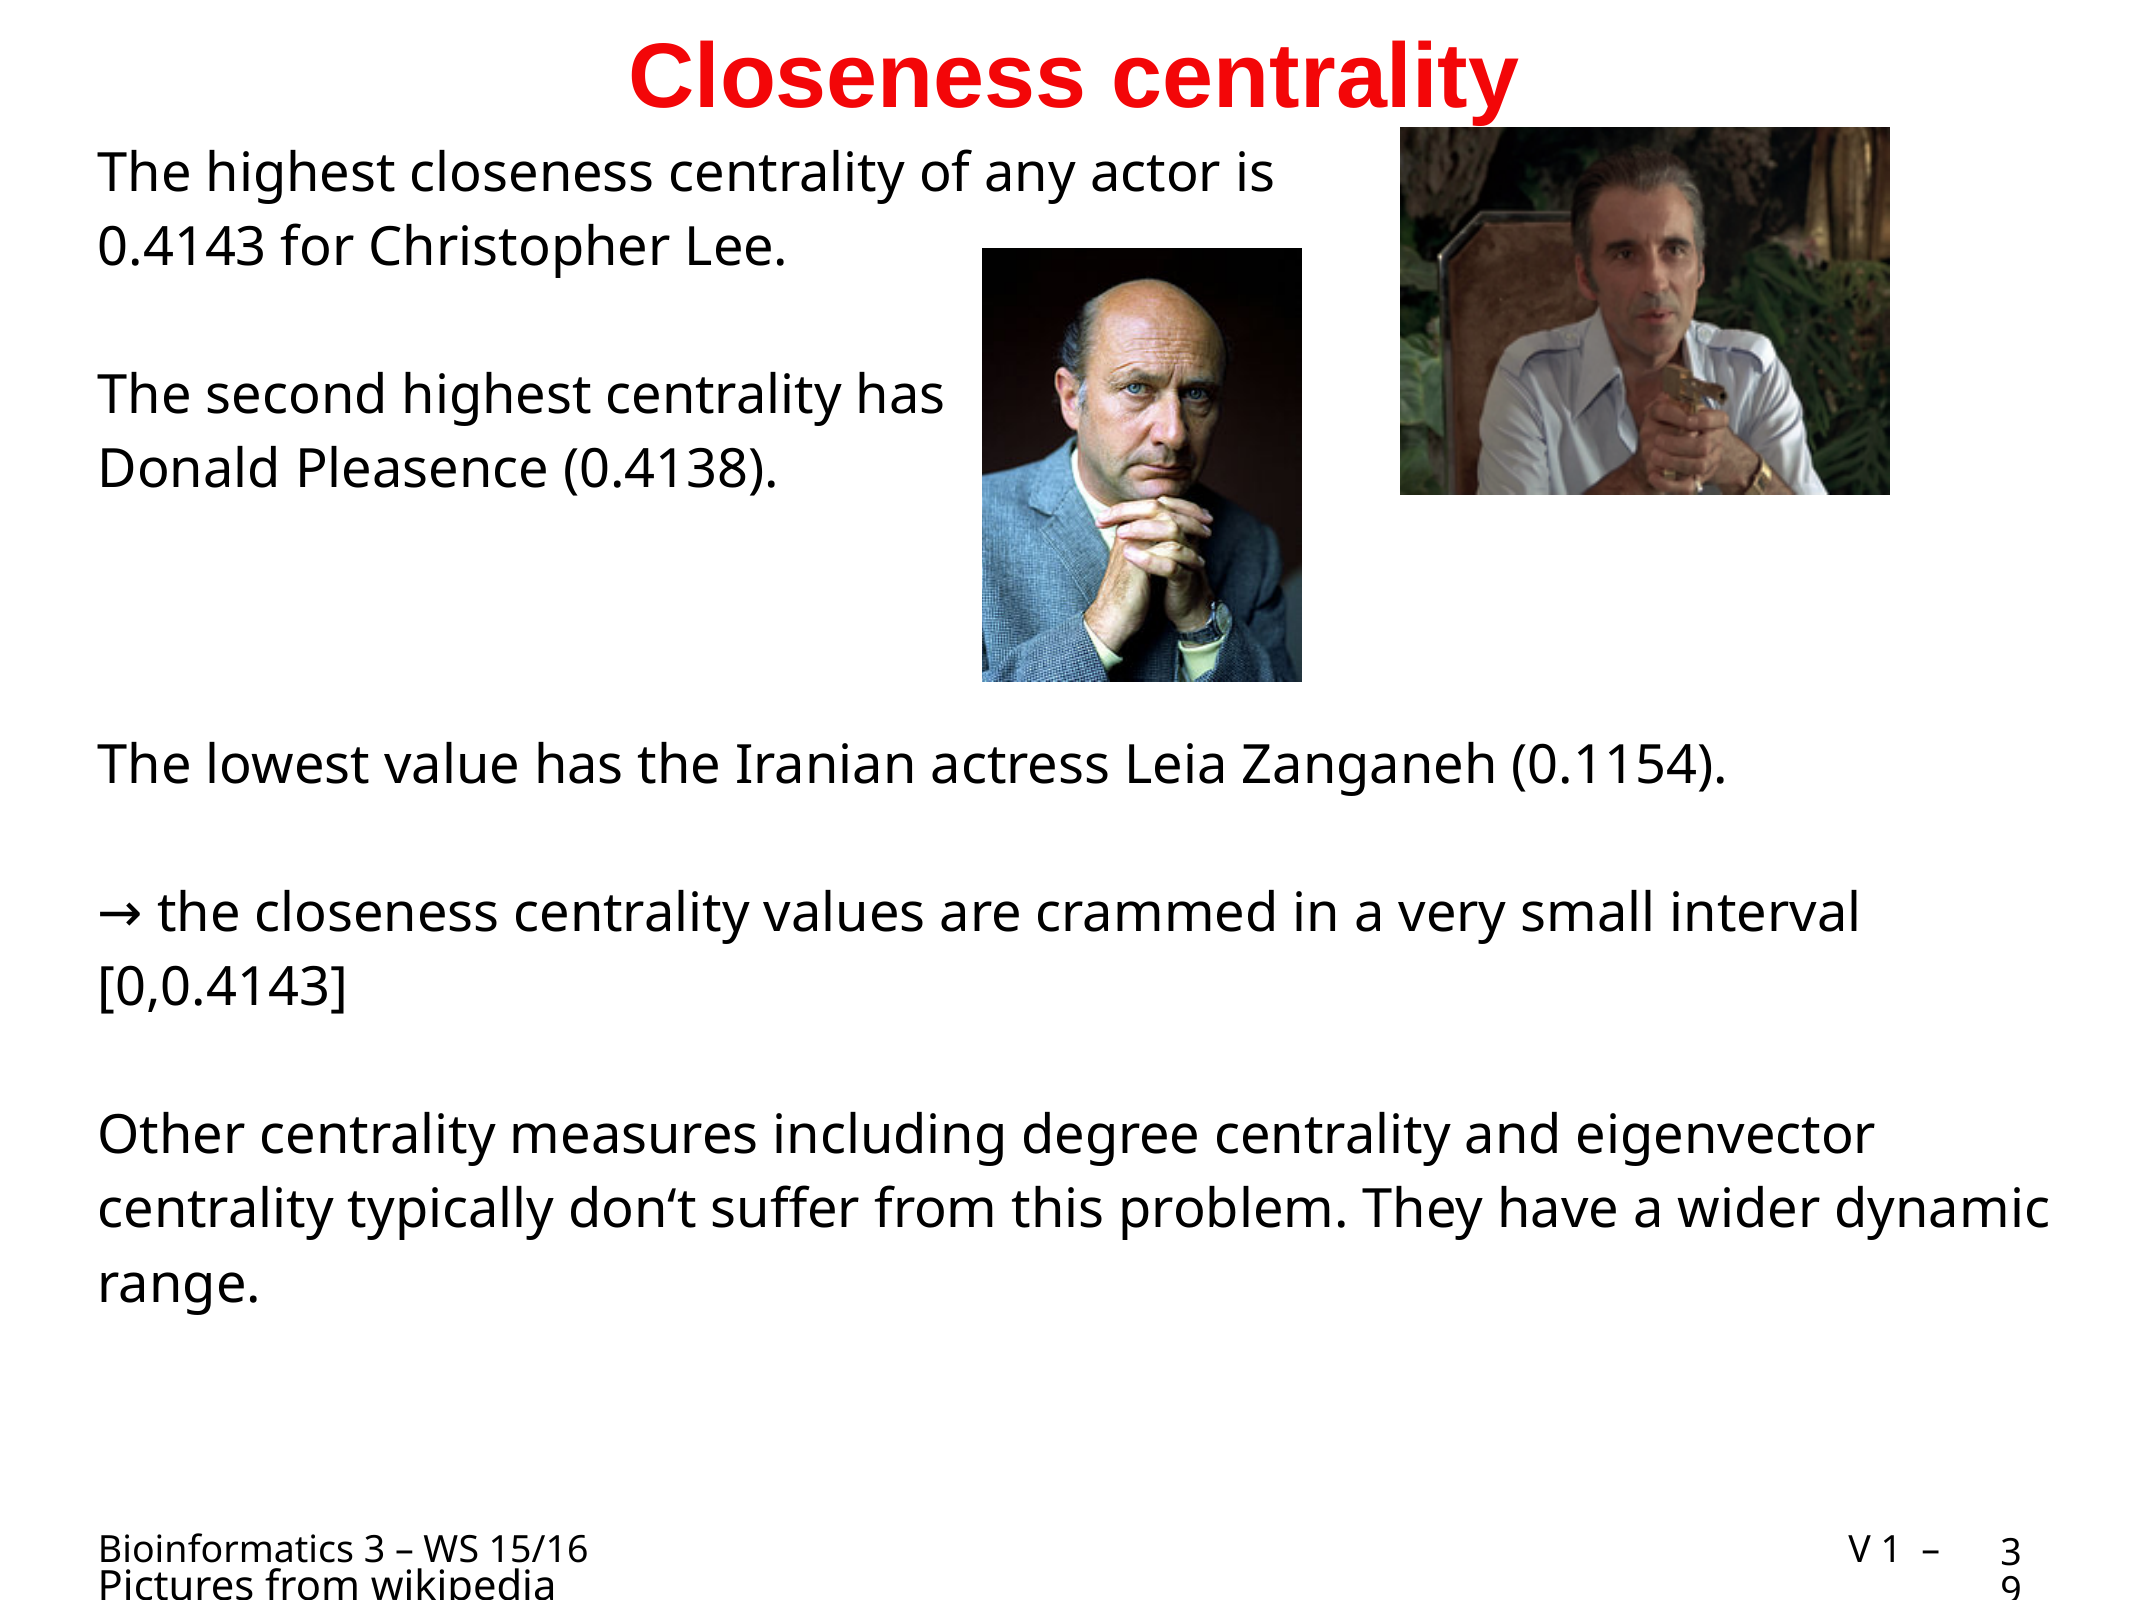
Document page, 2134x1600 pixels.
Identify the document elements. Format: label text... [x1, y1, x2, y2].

title Closeness centrality [161, 0, 1989, 127]
picture [982, 248, 1303, 682]
text_box The highest closeness centrality of any actor is 0.4143 for Christopher Lee. The second highest centrality has Donald Pleasence (0.4138). The lowest value has the Iranian actress Leia Zanganeh (0.1154). → the closeness centrality values are crammed in a very small interval [0,0.4143] Other centrality measures including degree centrality and eigenvector centrality typically don‘t suffer from this problem. They have a wider dynamic range. Pictures from wikipedia [97, 127, 2075, 1600]
slide_number 39 [1984, 1520, 2026, 1566]
picture [1400, 127, 1891, 495]
